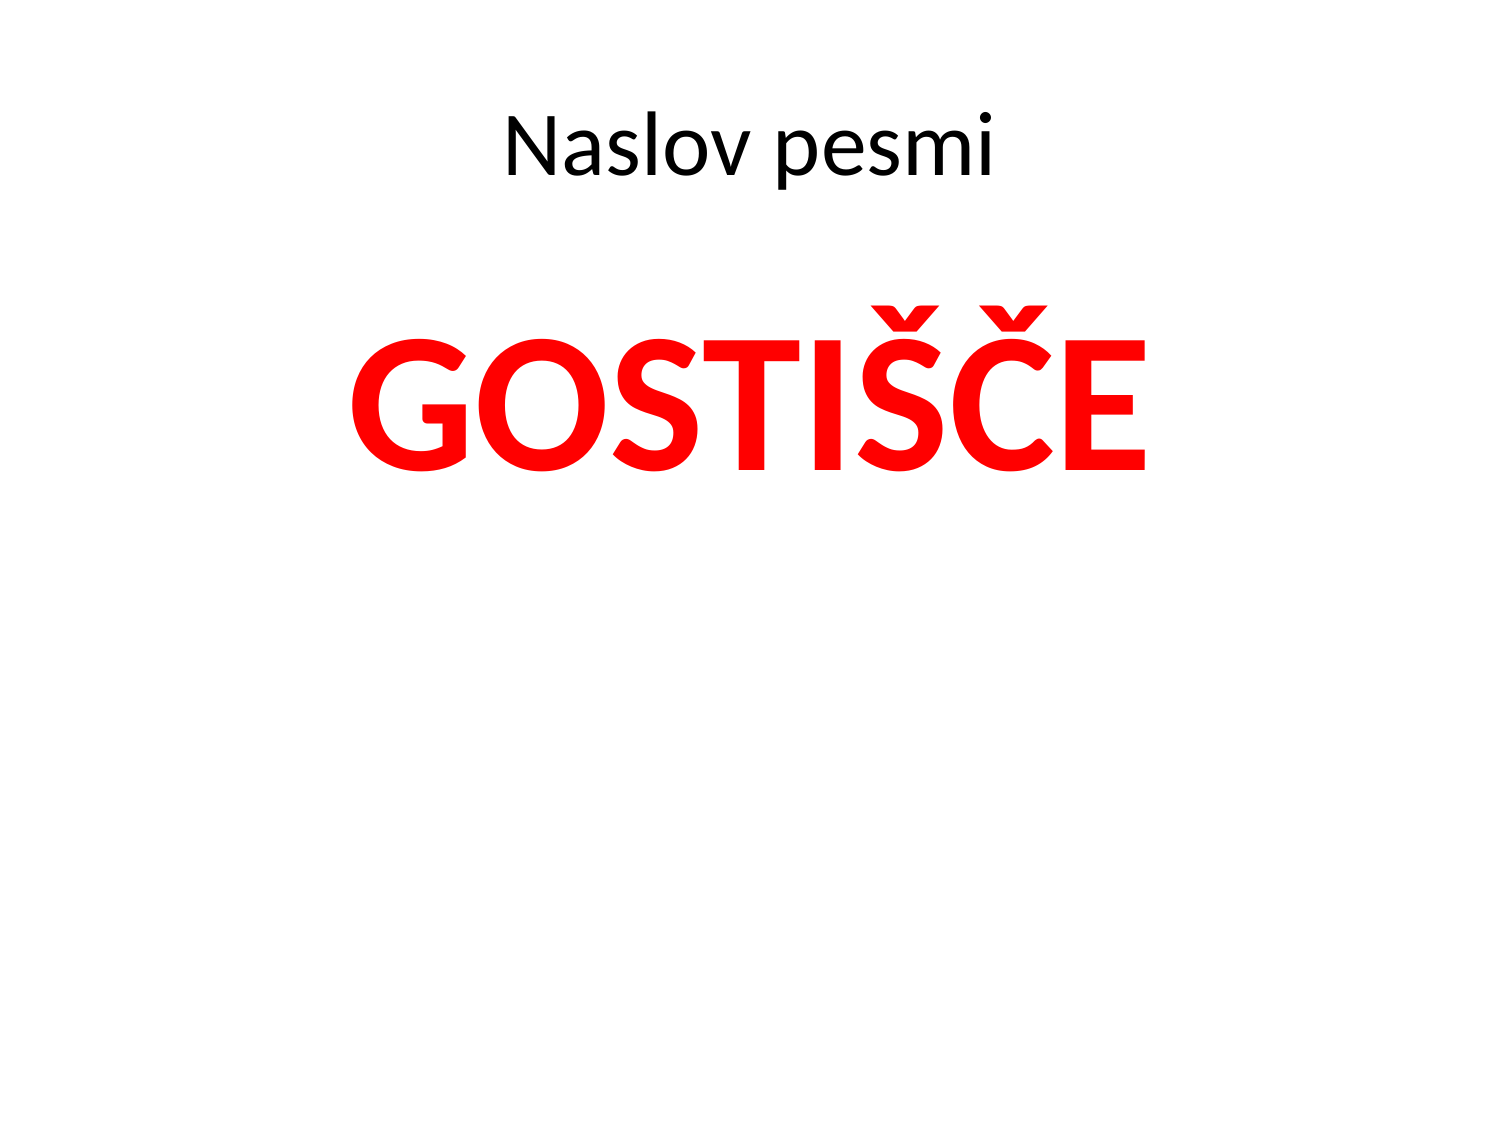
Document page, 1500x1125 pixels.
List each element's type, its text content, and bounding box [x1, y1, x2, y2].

title Naslov pesmi [75, 45, 1425, 233]
list GOSTIŠČE [75, 262, 1425, 1005]
